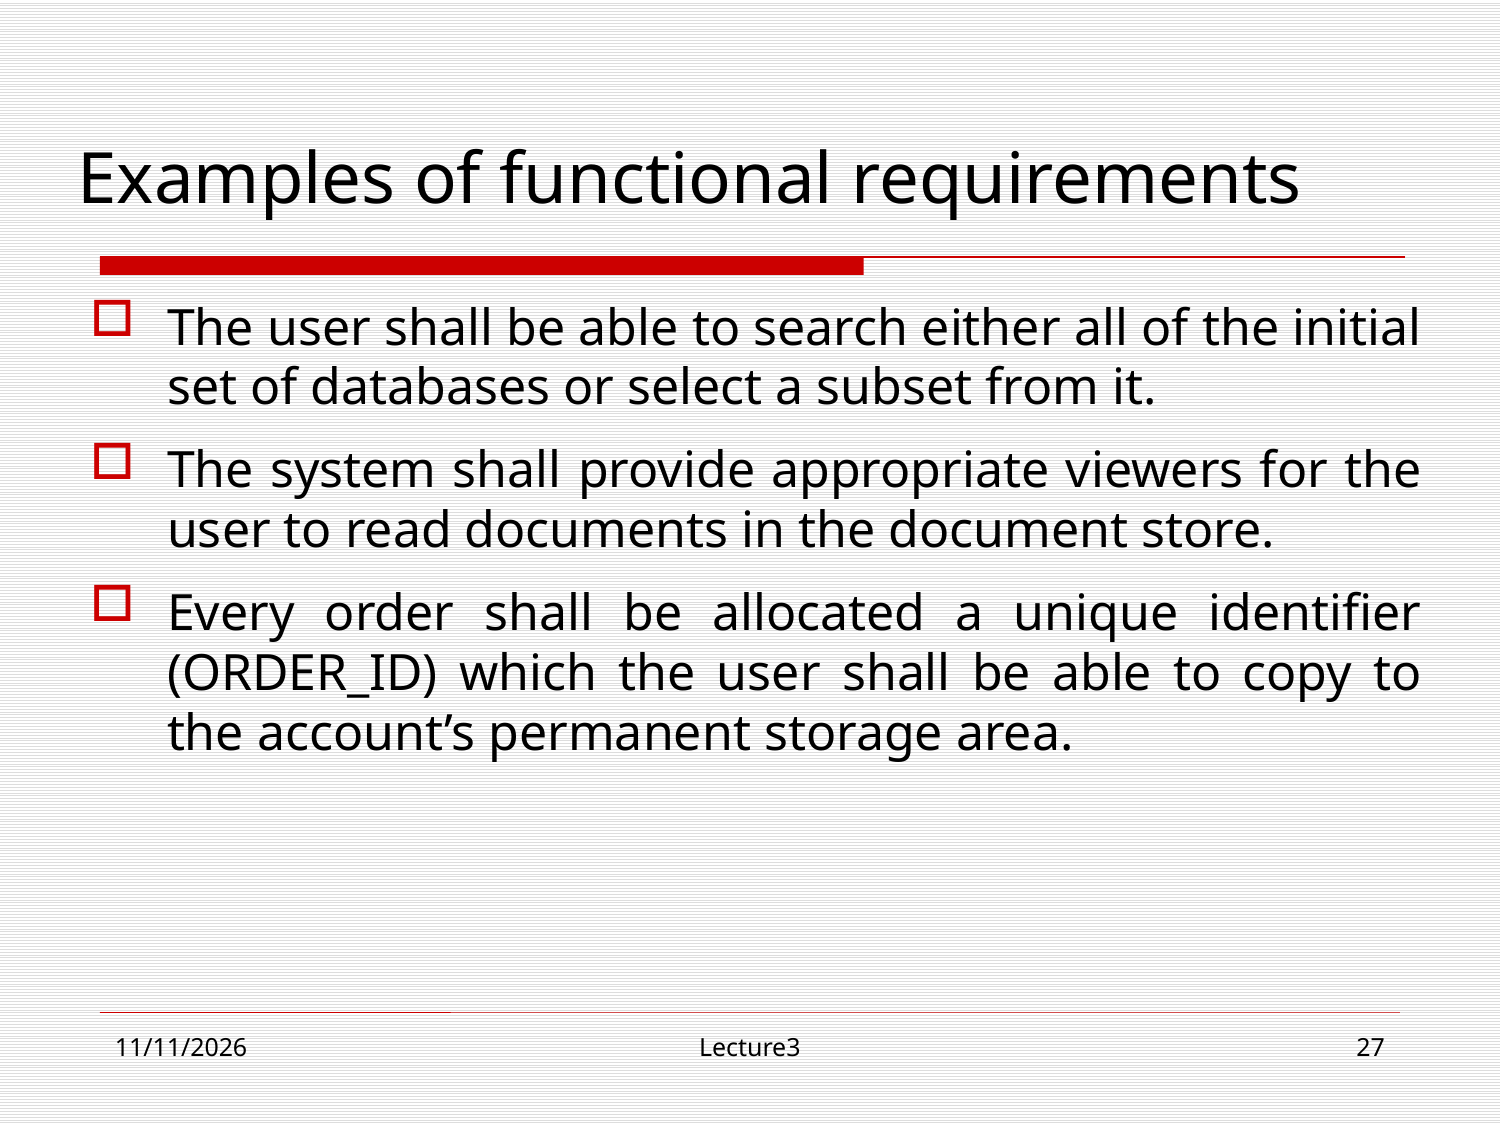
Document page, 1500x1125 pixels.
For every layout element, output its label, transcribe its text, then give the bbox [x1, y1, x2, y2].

footer Lecture3 [512, 1024, 988, 1103]
list The user shall be able to search either all of the initial set of databases or select a subset from it. The system shall provide appropriate viewers for the user to read documents in the document store. Every order shall be allocated a unique identifier (ORDER_ID) which the user shall be able to copy to the account’s permanent storage area. [75, 287, 1438, 1013]
slide_number 27 [1074, 1024, 1401, 1103]
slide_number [99, 1024, 426, 1103]
title Examples of functional requirements [62, 43, 1413, 225]
